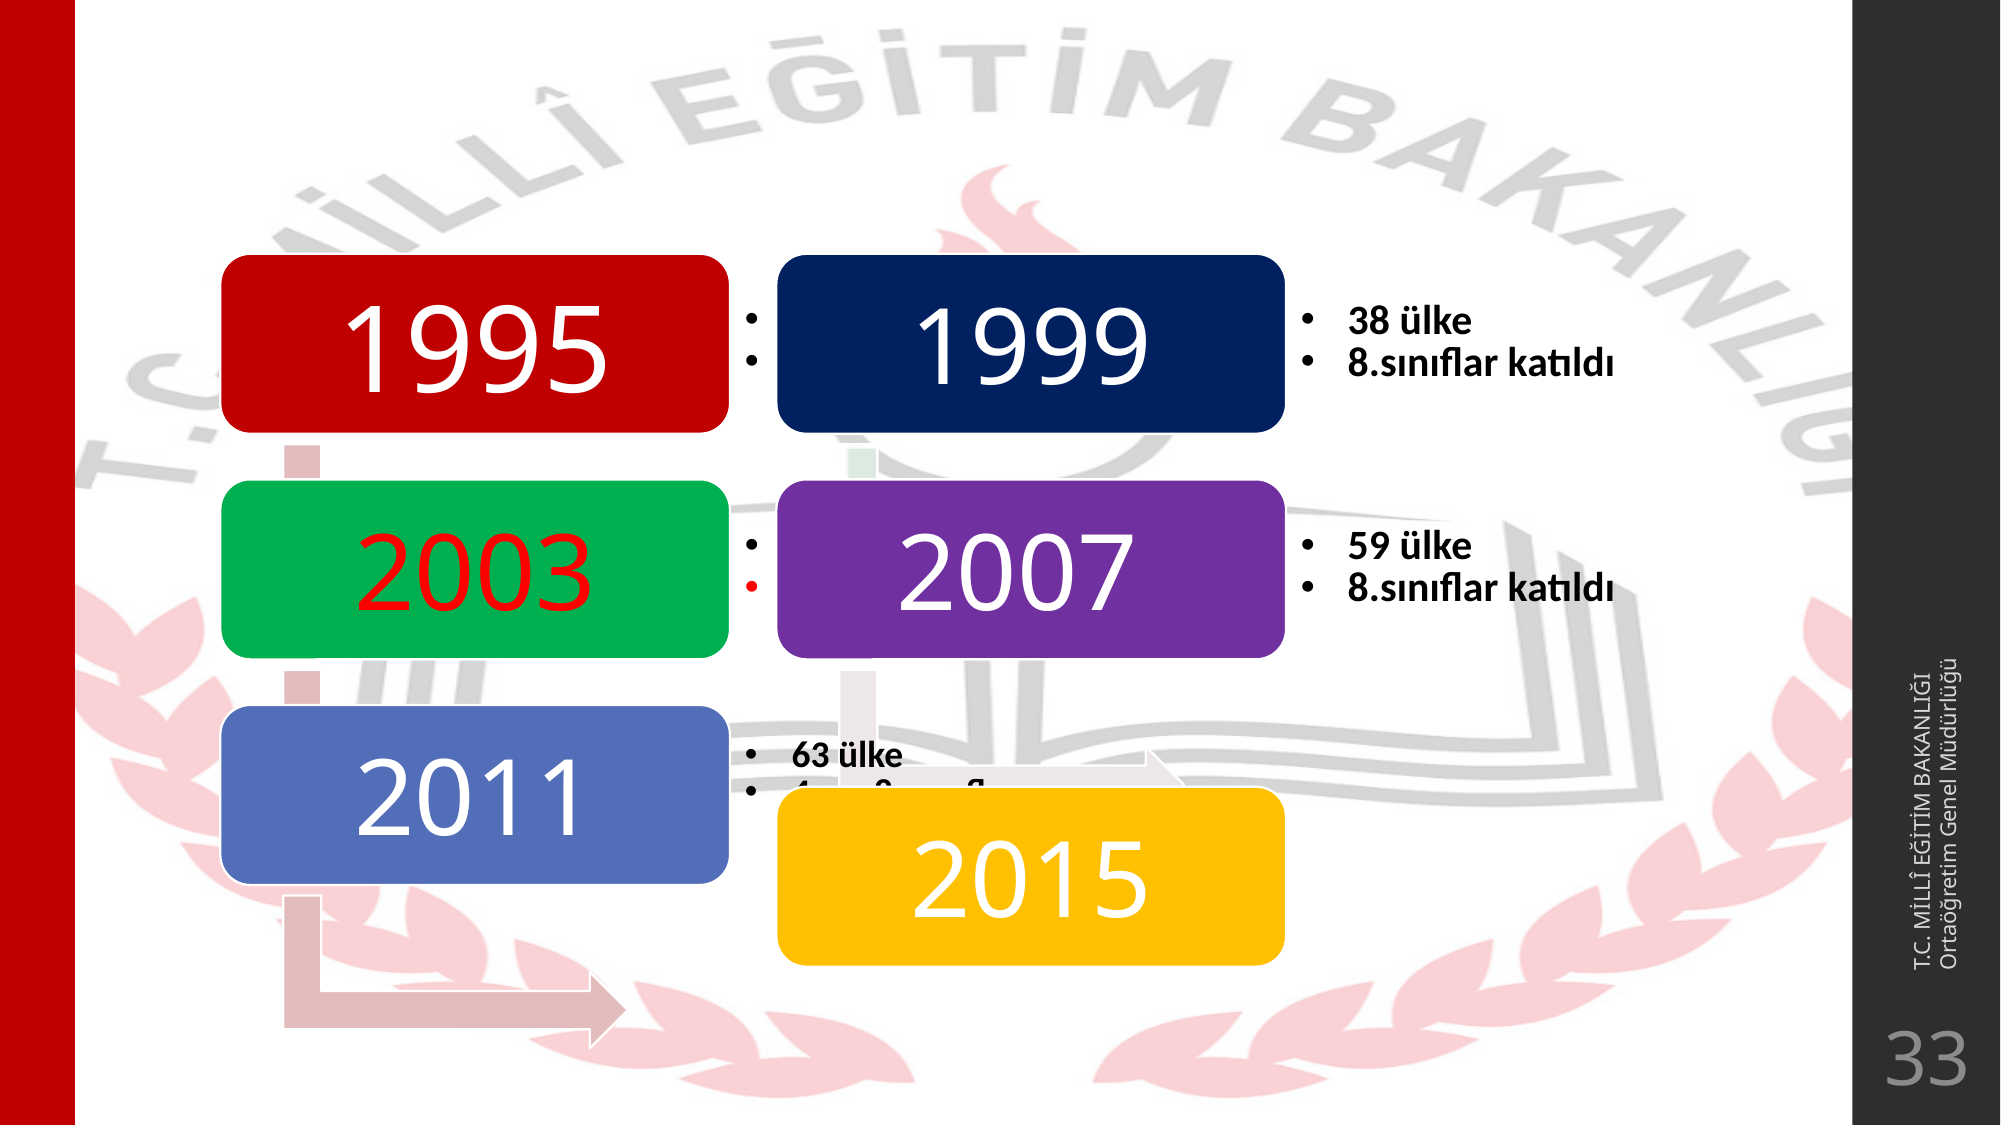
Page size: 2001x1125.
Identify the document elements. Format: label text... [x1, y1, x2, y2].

footer T.C. MİLLÎ EĞİTİM BAKANLIĞI Ortaöğretim Genel Müdürlüğü [1897, 271, 1971, 986]
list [220, 243, 1674, 1059]
slide_number 33 [1852, 1012, 2000, 1110]
